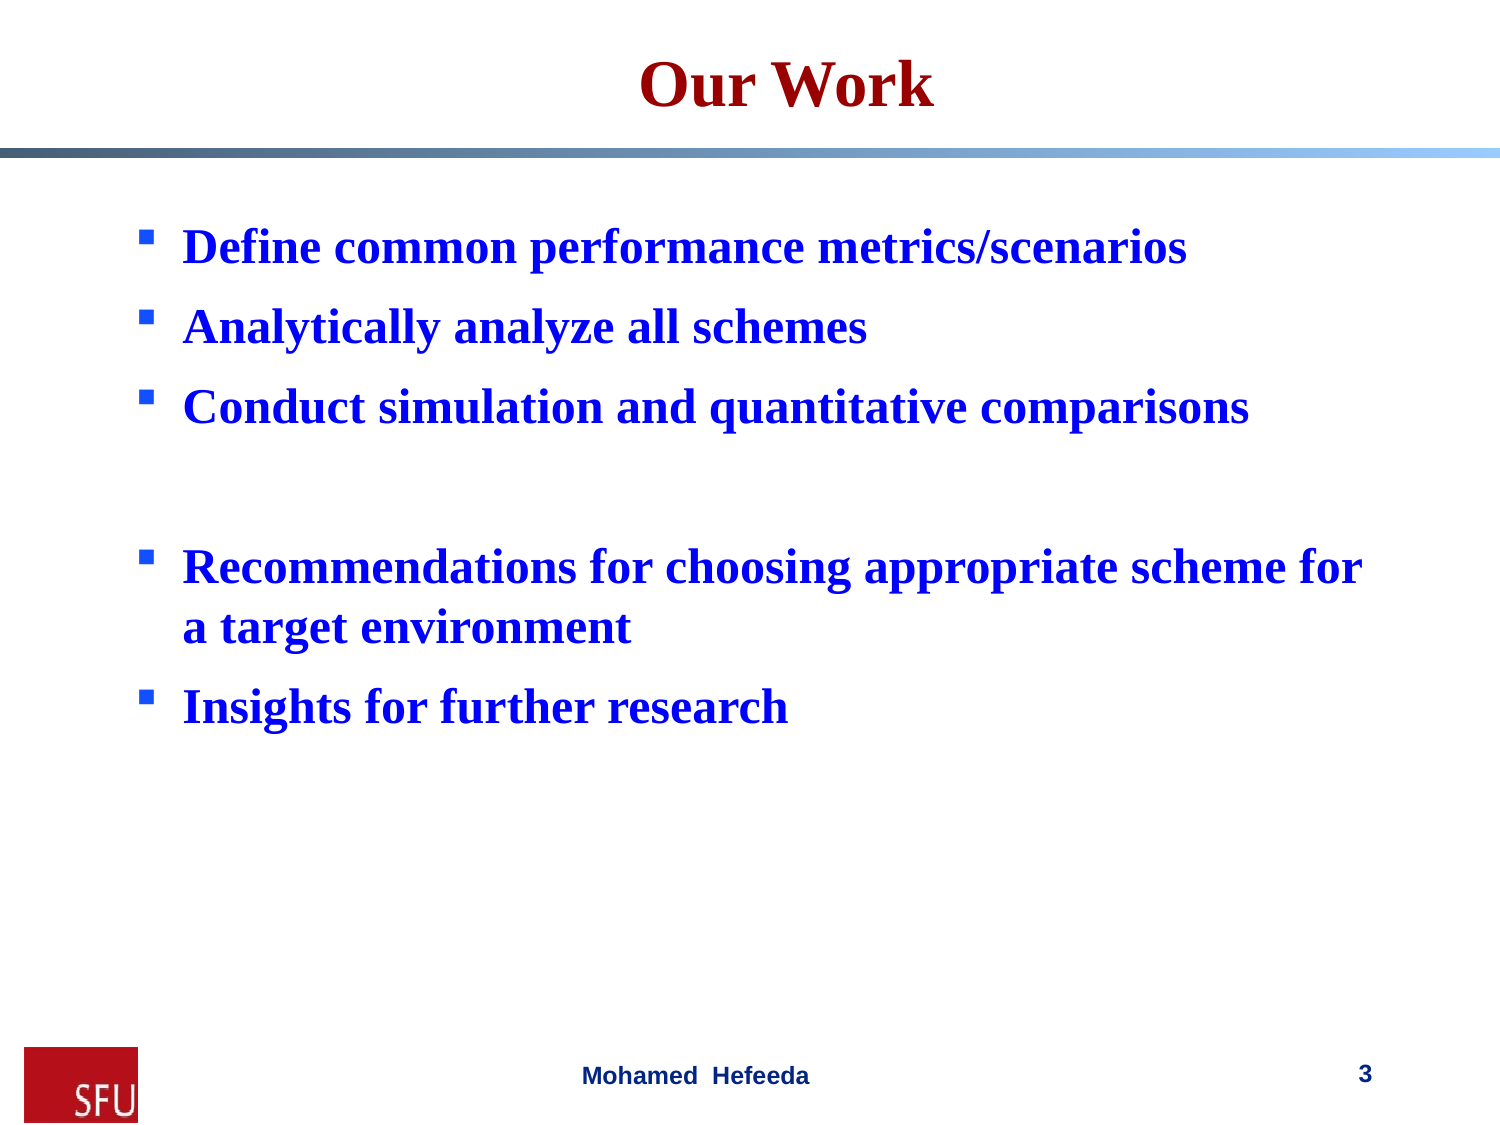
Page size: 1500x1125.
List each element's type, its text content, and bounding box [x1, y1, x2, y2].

picture [24, 1047, 138, 1123]
slide_number 3 [1074, 1049, 1388, 1125]
title Our Work [149, 33, 1423, 128]
list Define common performance metrics/scenarios Analytically analyze all schemes Conduct simulation and quantitative comparisons Recommendations for choosing appropriate scheme for a target environment Insights for further research [120, 205, 1398, 997]
